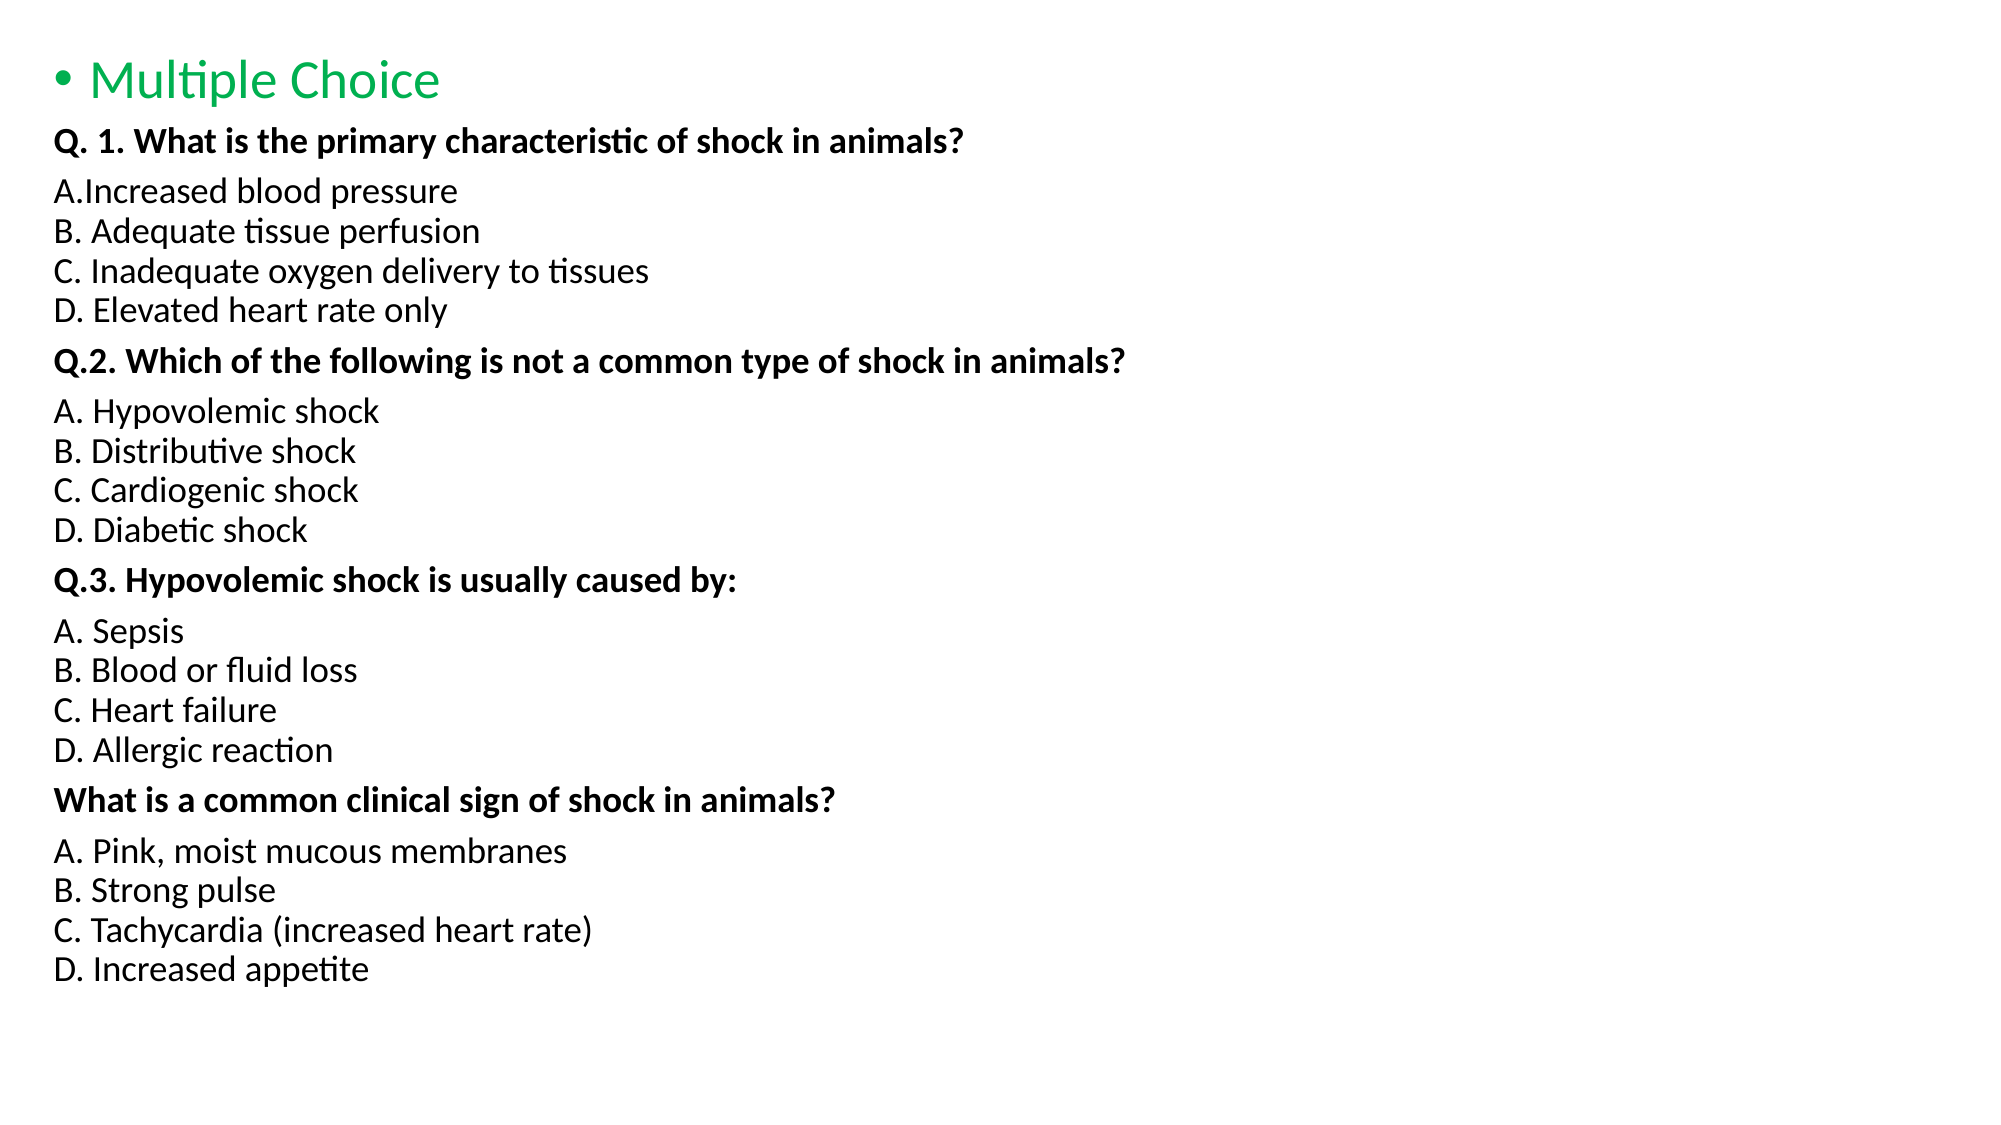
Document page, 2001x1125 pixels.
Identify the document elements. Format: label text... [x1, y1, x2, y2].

list Multiple Choice Q. 1. What is the primary characteristic of shock in animals? A.Increased blood pressure B. Adequate tissue perfusion C. Inadequate oxygen delivery to tissues D. Elevated heart rate only Q.2. Which of the following is not a common type of shock in animals? A. Hypovolemic shock B. Distributive shock C. Cardiogenic shock D. Diabetic shock Q.3. Hypovolemic shock is usually caused by: A. Sepsis B. Blood or fluid loss C. Heart failure D. Allergic reaction What is a common clinical sign of shock in animals? A. Pink, moist mucous membranes B. Strong pulse C. Tachycardia (increased heart rate) D. Increased appetite [38, 43, 1863, 1014]
